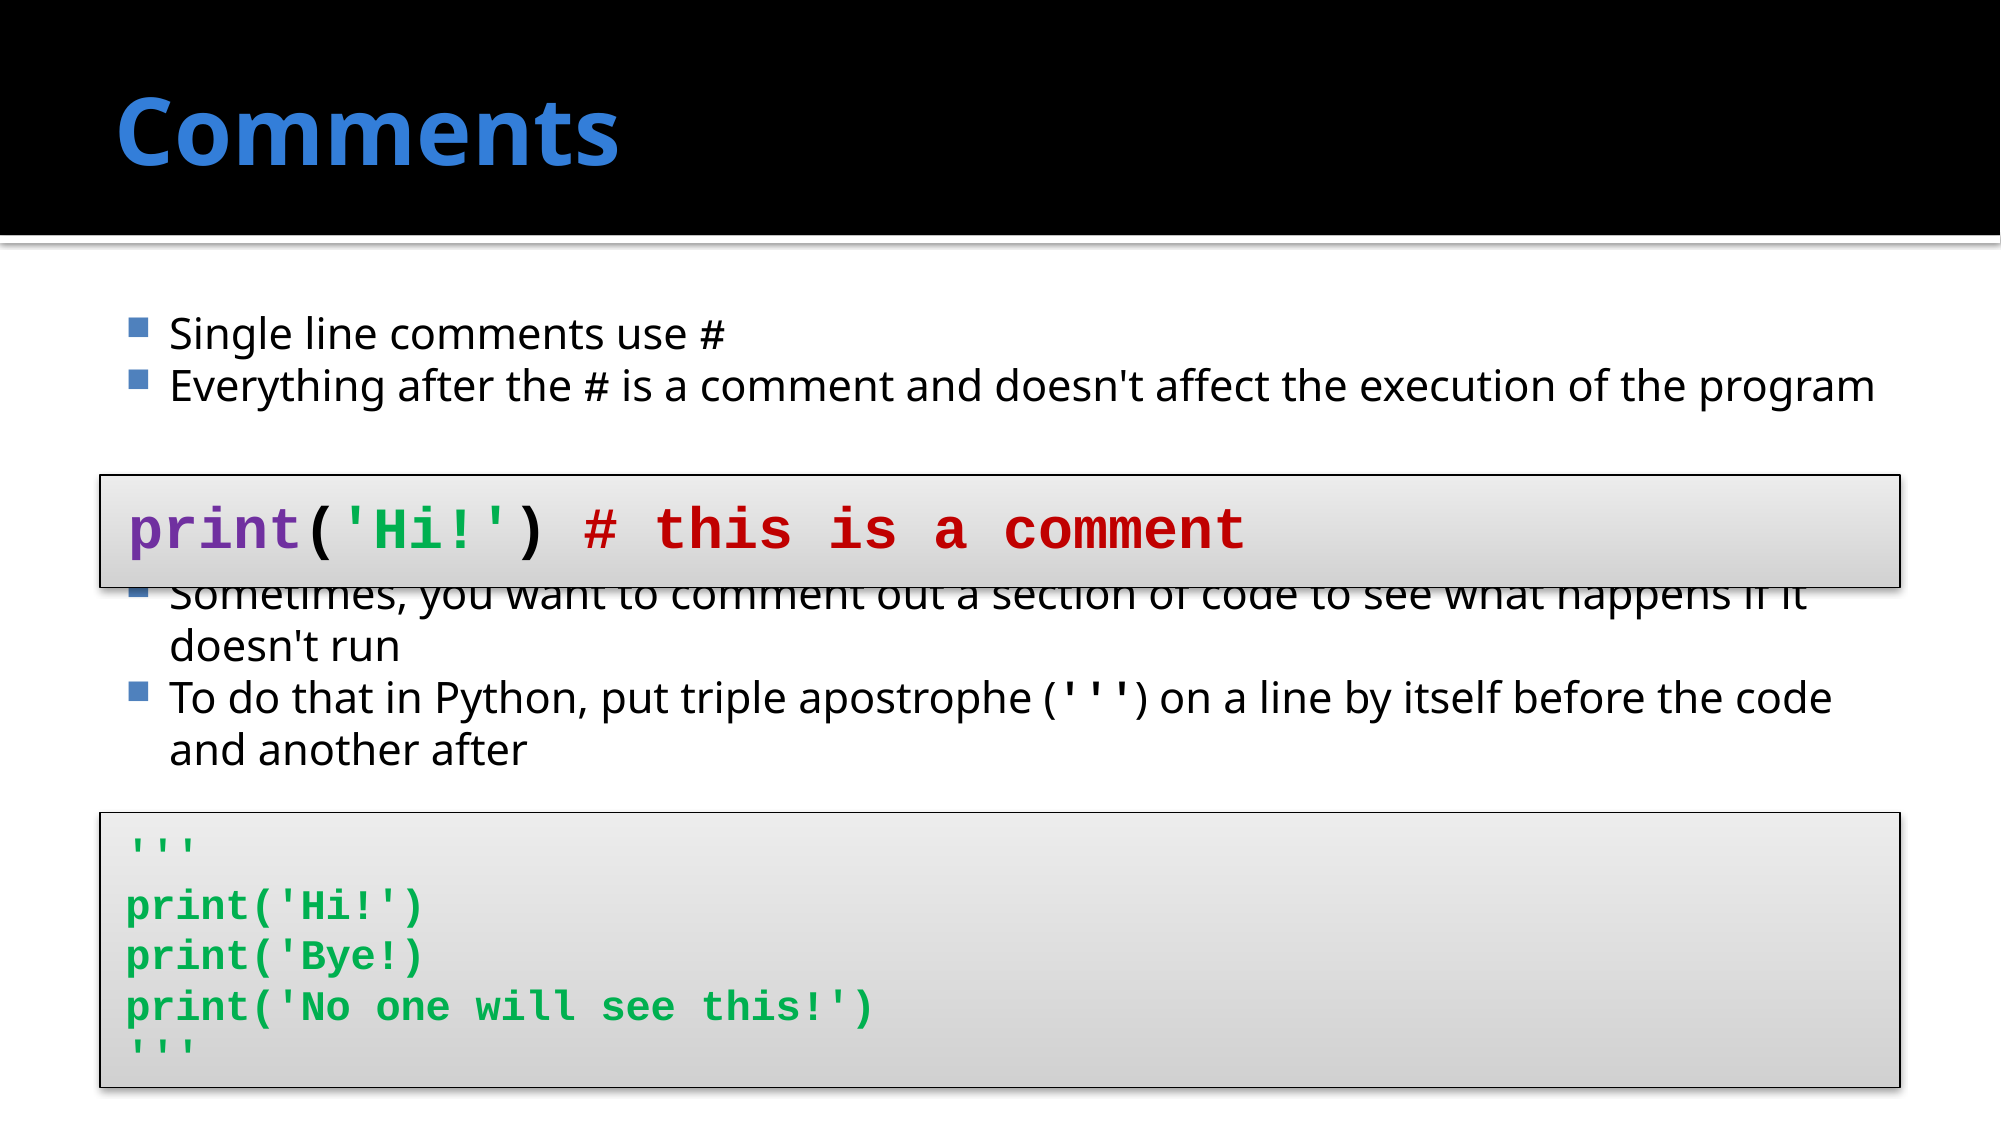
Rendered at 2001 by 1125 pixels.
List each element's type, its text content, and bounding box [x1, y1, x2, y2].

list Single line comments use # Everything after the # is a comment and doesn't affect the execution of the program Sometimes, you want to comment out a section of code to see what happens if it doesn't run To do that in Python, put triple apostrophe (''') on a line by itself before the code and another after [99, 596, 1900, 812]
text_box ''' print('Hi!') print('Bye!) print('No one will see this!') ''' [99, 812, 1901, 1088]
title Comments [99, 25, 1900, 231]
list Single line comments use # Everything after the # is a comment and doesn't affect the execution of the program Sometimes, you want to comment out a section of code to see what happens if it doesn't run To do that in Python, put triple apostrophe (''') on a line by itself before the code and another after [99, 291, 1900, 474]
text_box print('Hi!') # this is a comment [99, 474, 1901, 588]
